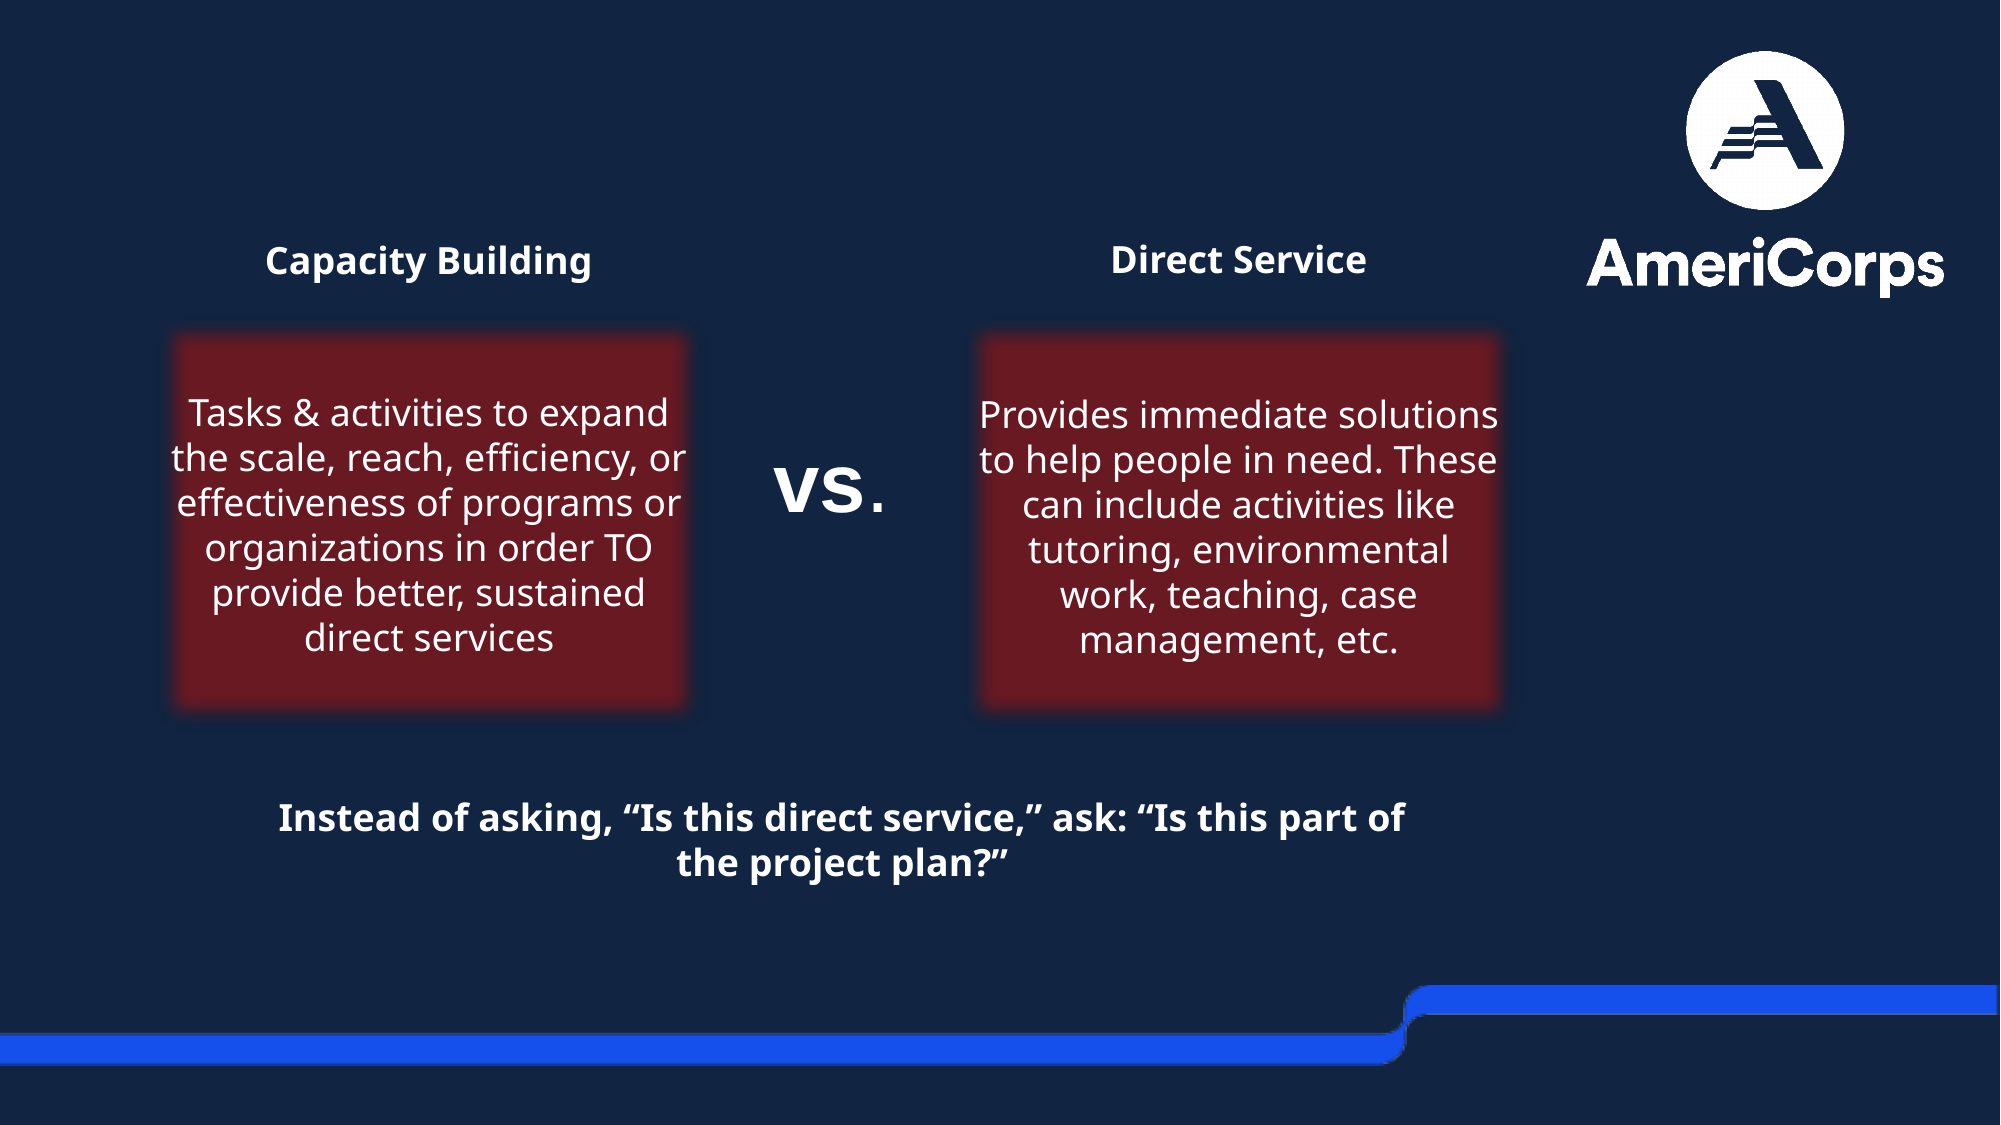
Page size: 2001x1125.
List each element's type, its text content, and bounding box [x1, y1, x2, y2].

text_box Direct Service [1045, 229, 1433, 323]
text_box Provides immediate solutions to help people in need. These can include activities like tutoring, environmental work, teaching, case management, etc. [994, 348, 1485, 696]
text_box Tasks & activities to expand the scale, reach, efficiency, or effectiveness of programs or organizations in order TO provide better, sustained direct services [185, 345, 675, 697]
picture [1586, 51, 1944, 298]
text_box Instead of asking, “Is this direct service,” ask: “Is this part of the project plan?” [252, 787, 1433, 892]
text_box Capacity Building [155, 229, 703, 365]
text_box vs. [758, 422, 906, 537]
picture [0, 985, 2000, 1066]
